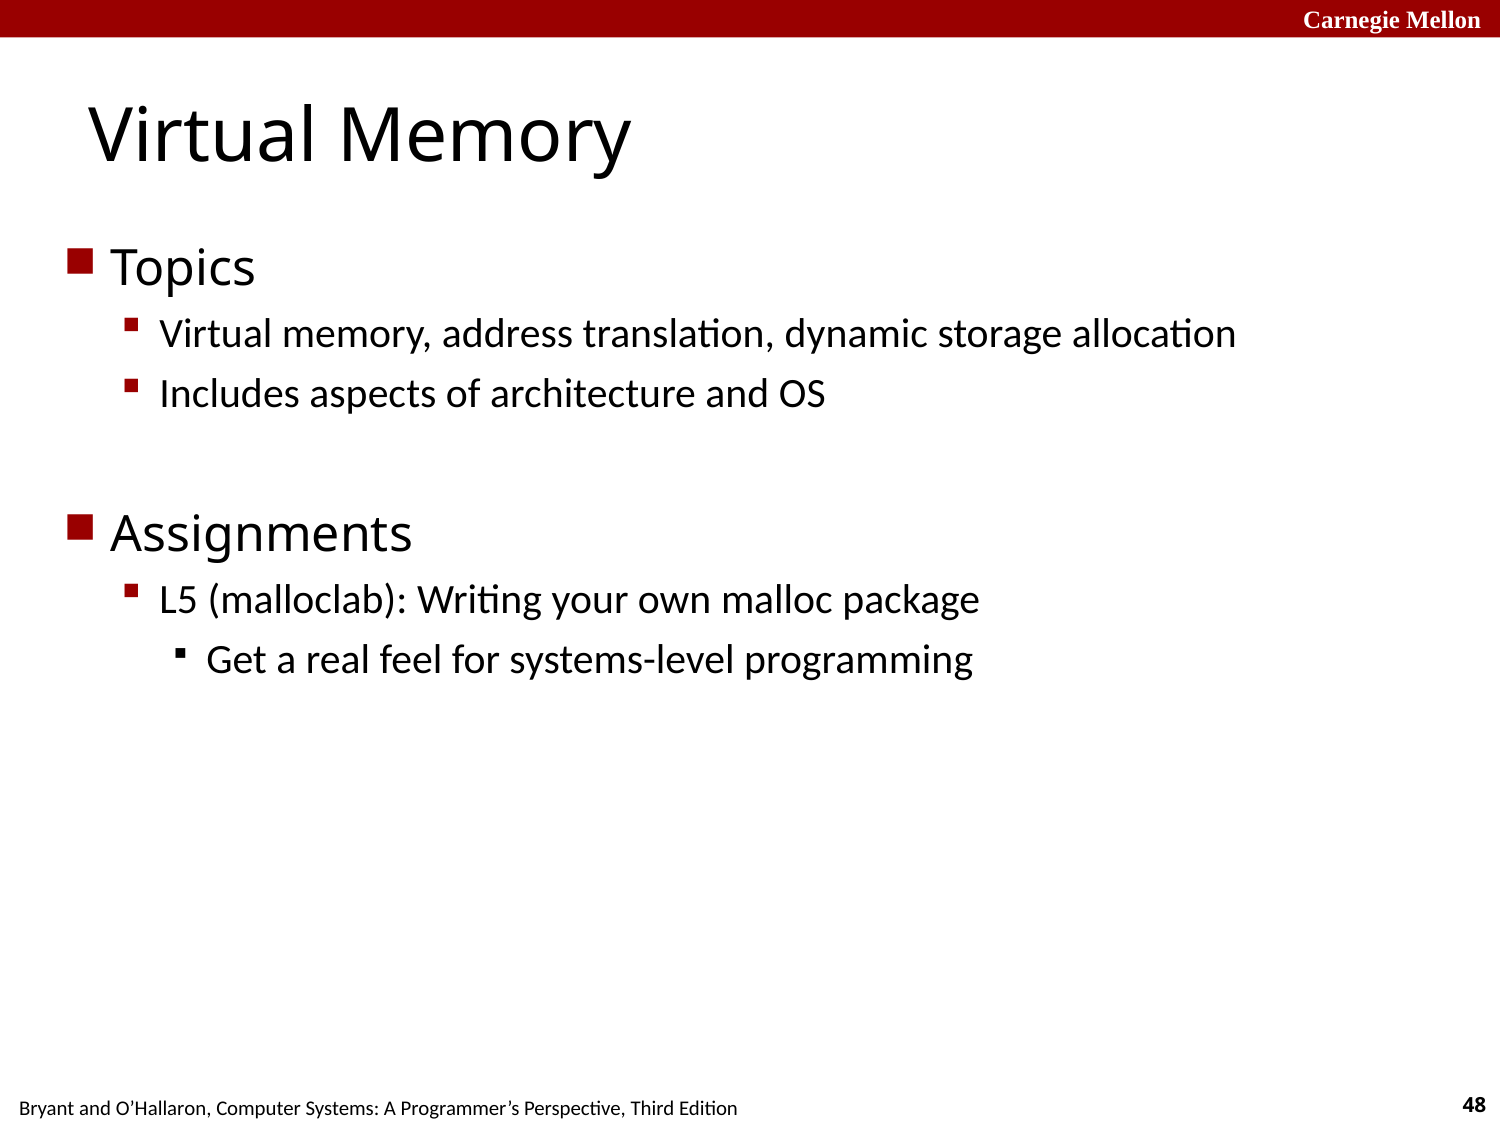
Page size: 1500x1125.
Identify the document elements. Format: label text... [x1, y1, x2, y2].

title Virtual Memory [62, 41, 1438, 222]
list Topics Virtual memory, address translation, dynamic storage allocation Includes aspects of architecture and OS Assignments L5 (malloclab): Writing your own malloc package Get a real feel for systems-level programming [62, 228, 1438, 1122]
